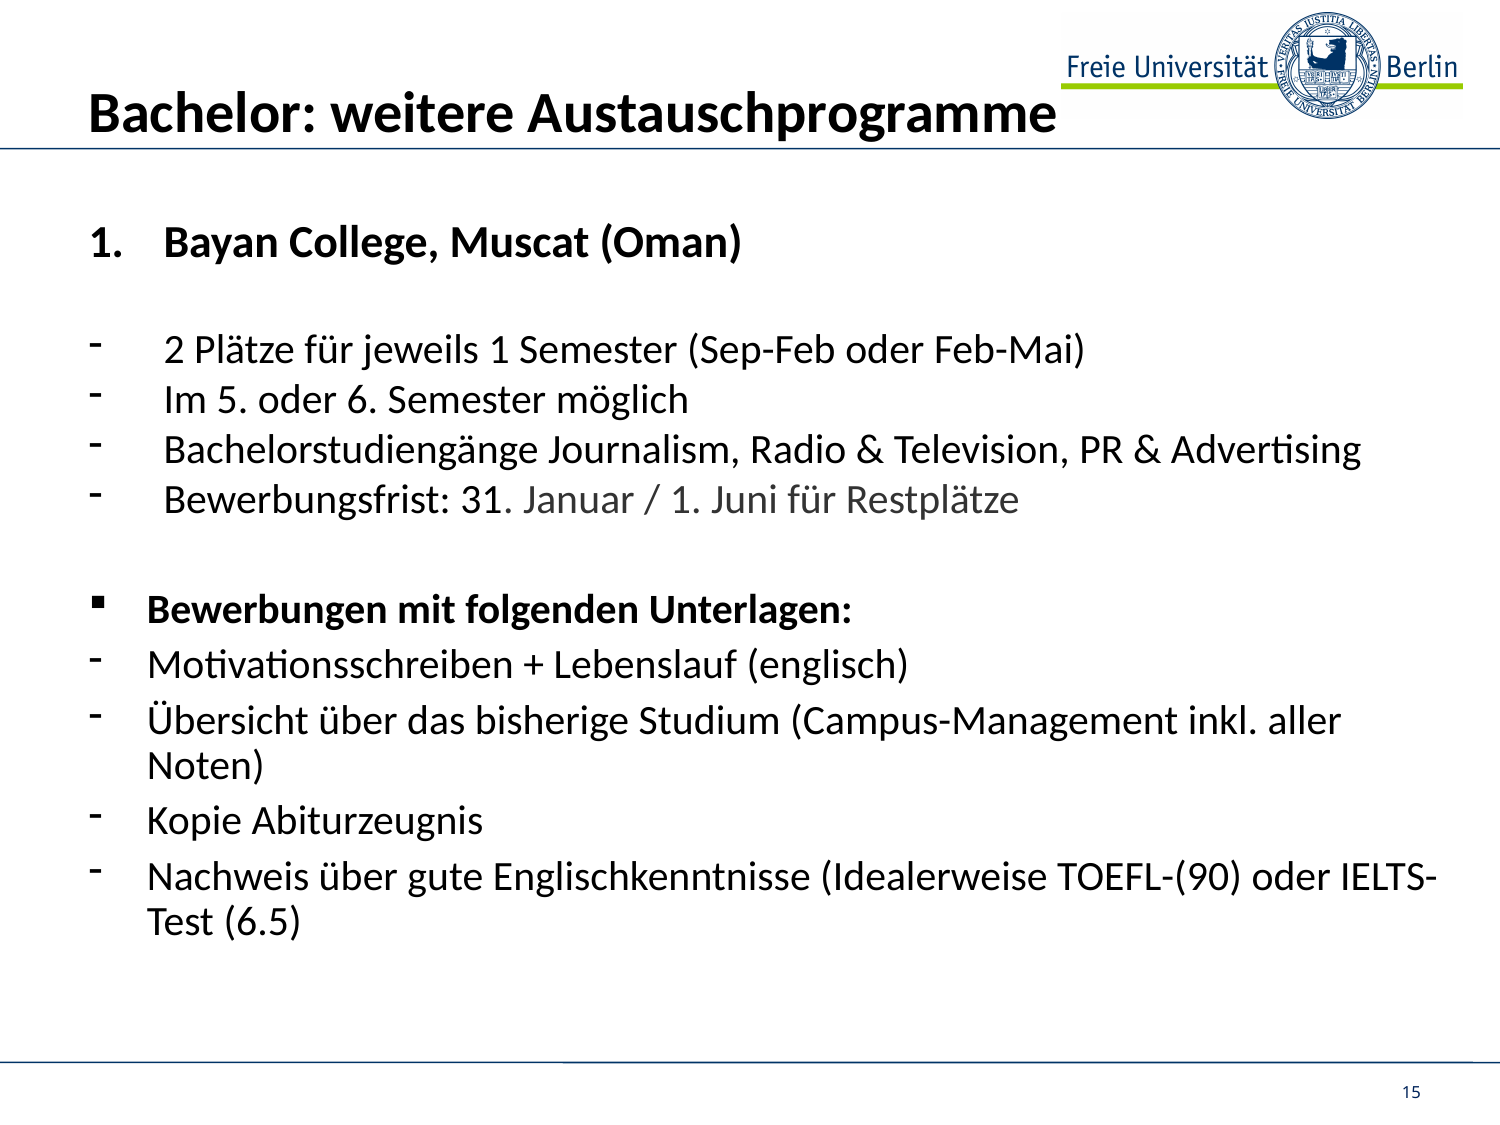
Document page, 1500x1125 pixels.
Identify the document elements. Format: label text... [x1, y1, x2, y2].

picture [1070, 12, 1463, 119]
title Bachelor: weitere Austauschprogramme [88, 0, 1070, 145]
list 1. Bayan College, Muscat (Oman) 2 Plätze für jeweils 1 Semester (Sep-Feb oder Feb-Mai) Im 5. oder 6. Semester möglich Bachelorstudiengänge Journalism, Radio & Television, PR & Advertising Bewerbungsfrist: 31. Januar / 1. Juni für Restplätze Bewerbungen mit folgenden Unterlagen: Motivationsschreiben + Lebenslauf (englisch) Übersicht über das bisherige Studium (Campus-Management inkl. aller Noten) Kopie Abiturzeugnis Nachweis über gute Englischkenntnisse (Idealerweise TOEFL-(90) oder IELTS-Test (6.5) [88, 188, 1460, 1055]
